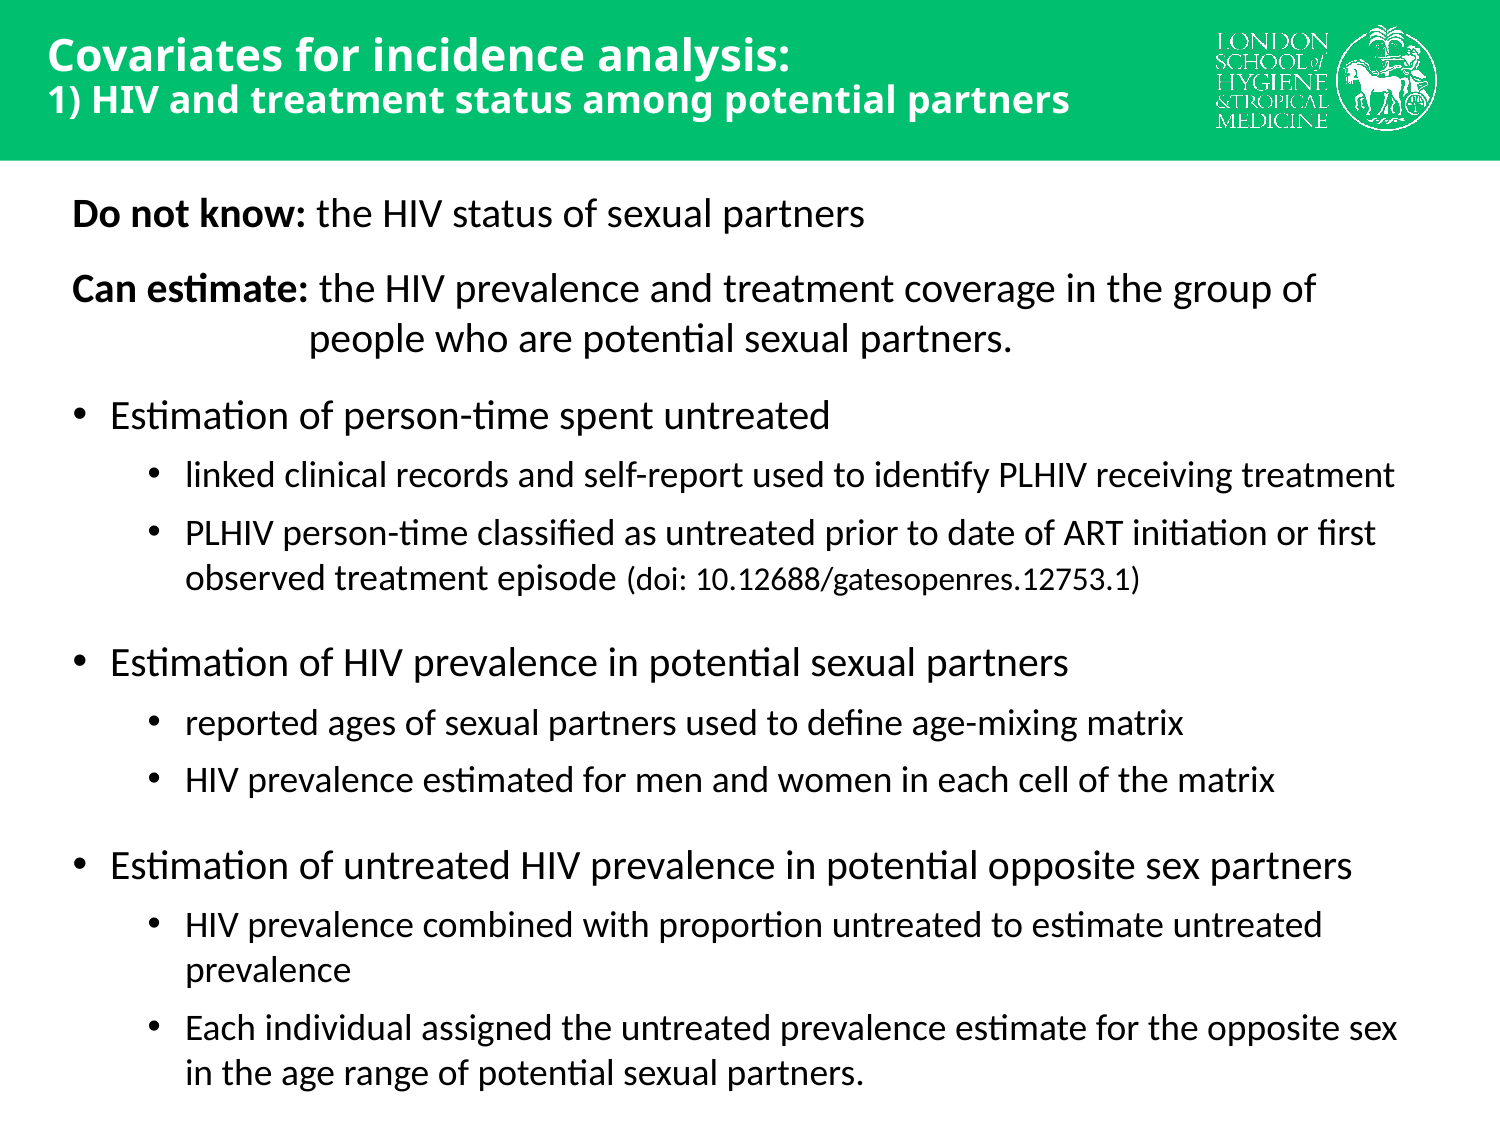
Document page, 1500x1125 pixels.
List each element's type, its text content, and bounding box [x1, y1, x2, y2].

text_box Do not know: the HIV status of sexual partners Can estimate: the HIV prevalence and treatment coverage in the group of people who are potential sexual partners. [57, 178, 1417, 369]
picture [1216, 25, 1437, 131]
title Covariates for incidence analysis: 1) HIV and treatment status among potential partners [31, 25, 1173, 131]
list Estimation of person-time spent untreated linked clinical records and self-report used to identify PLHIV receiving treatment PLHIV person-time classified as untreated prior to date of ART initiation or first observed treatment episode (doi: 10.12688/gatesopenres.12753.1) Estimation of HIV prevalence in potential sexual partners reported ages of sexual partners used to define age-mixing matrix HIV prevalence estimated for men and women in each cell of the matrix Estimation of untreated HIV prevalence in potential opposite sex partners HIV prevalence combined with proportion untreated to estimate untreated prevalence Each individual assigned the untreated prevalence estimate for the opposite sex in the age range of potential sexual partners. [57, 380, 1437, 1118]
